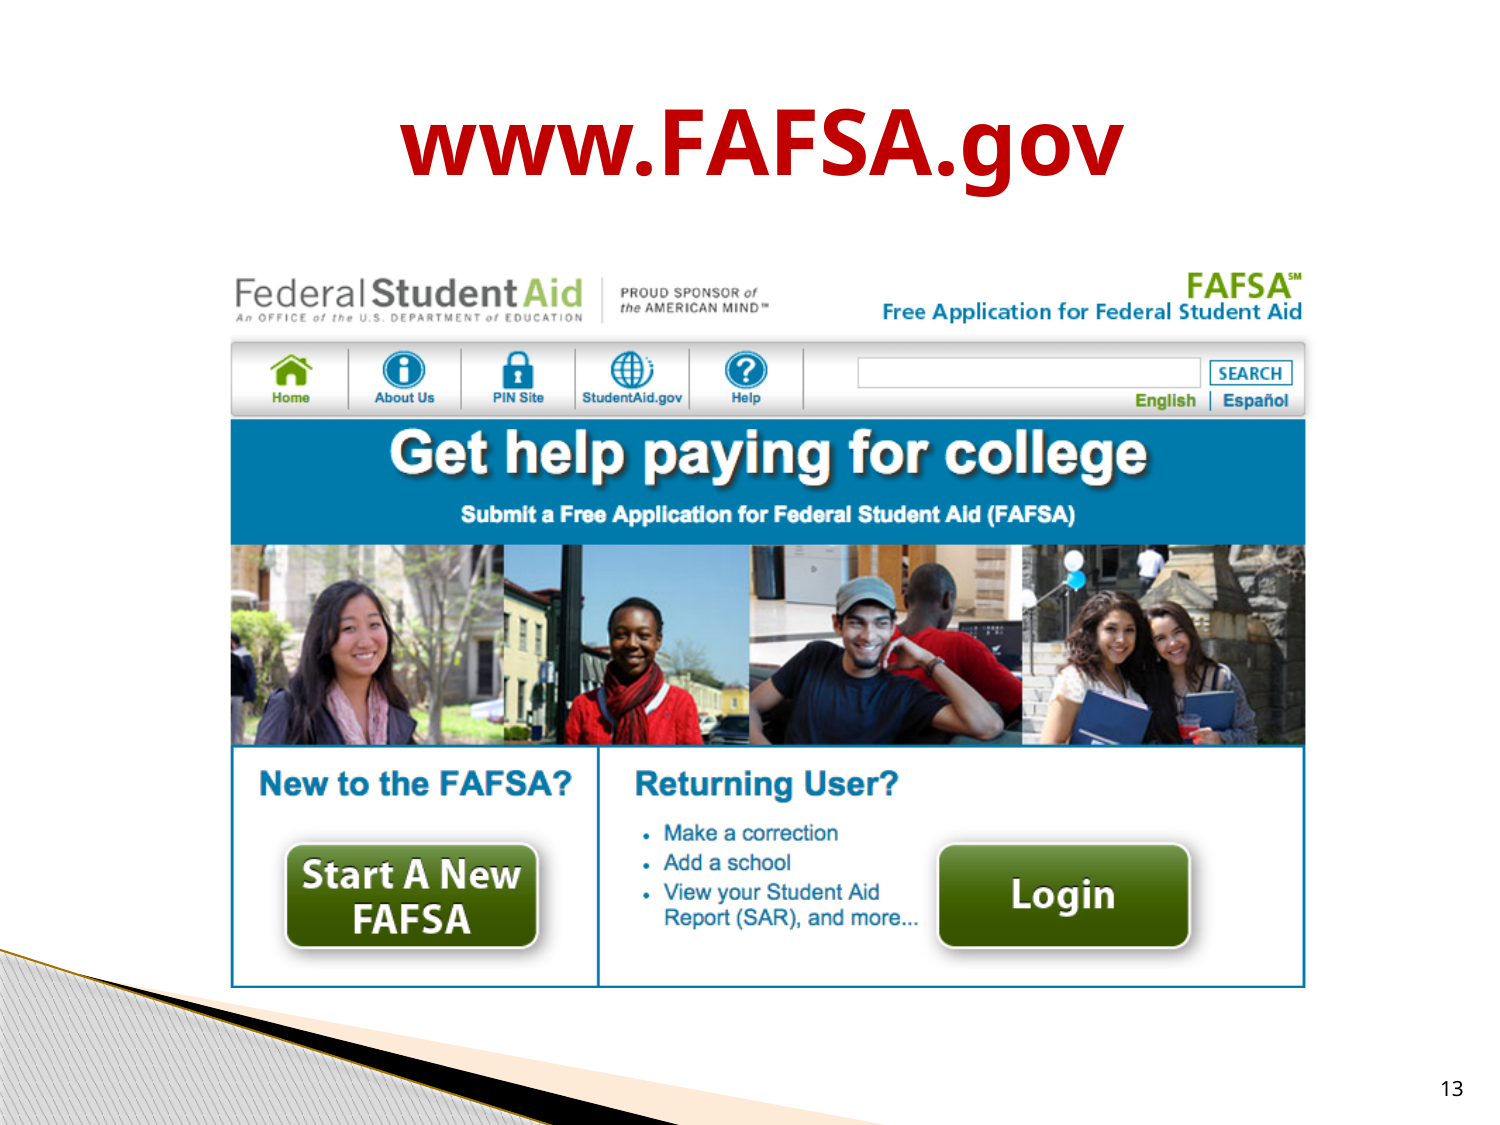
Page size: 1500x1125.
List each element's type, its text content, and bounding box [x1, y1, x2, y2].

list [199, 262, 1338, 988]
title www.FAFSA.gov [106, 45, 1418, 234]
slide_number 13 [1418, 1051, 1479, 1112]
